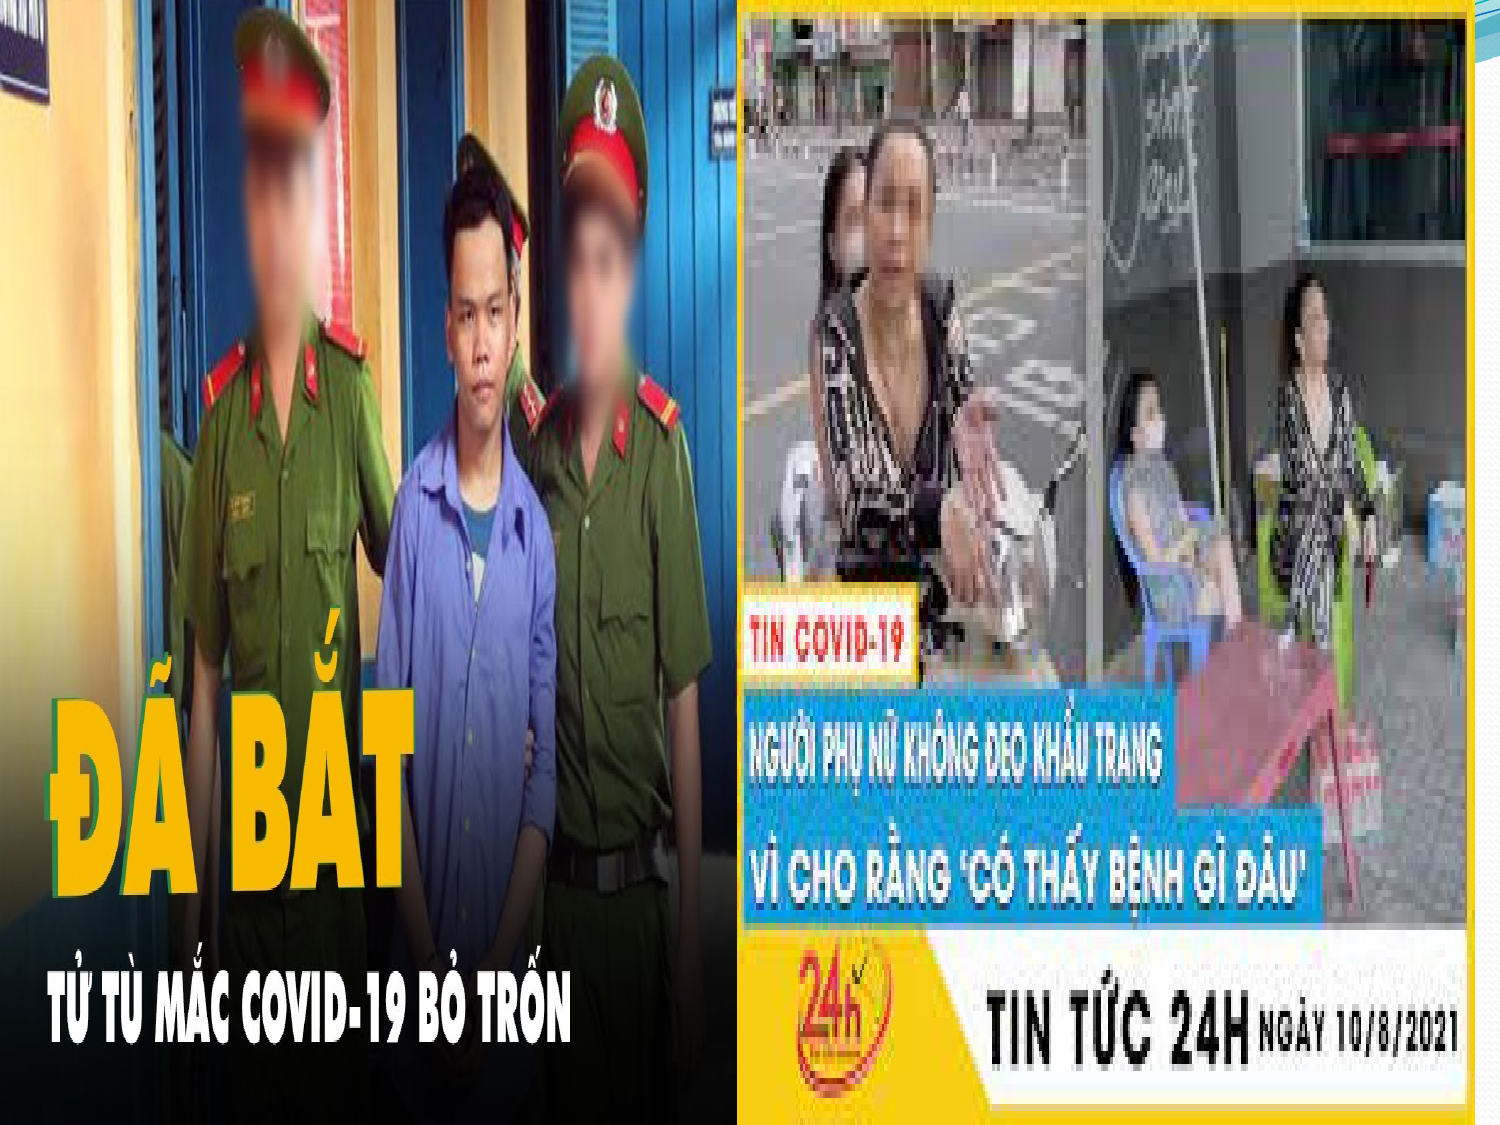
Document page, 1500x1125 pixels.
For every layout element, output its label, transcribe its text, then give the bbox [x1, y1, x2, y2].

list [737, 0, 1476, 1125]
text_box đ) [730, 0, 737, 1125]
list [0, 0, 735, 1125]
